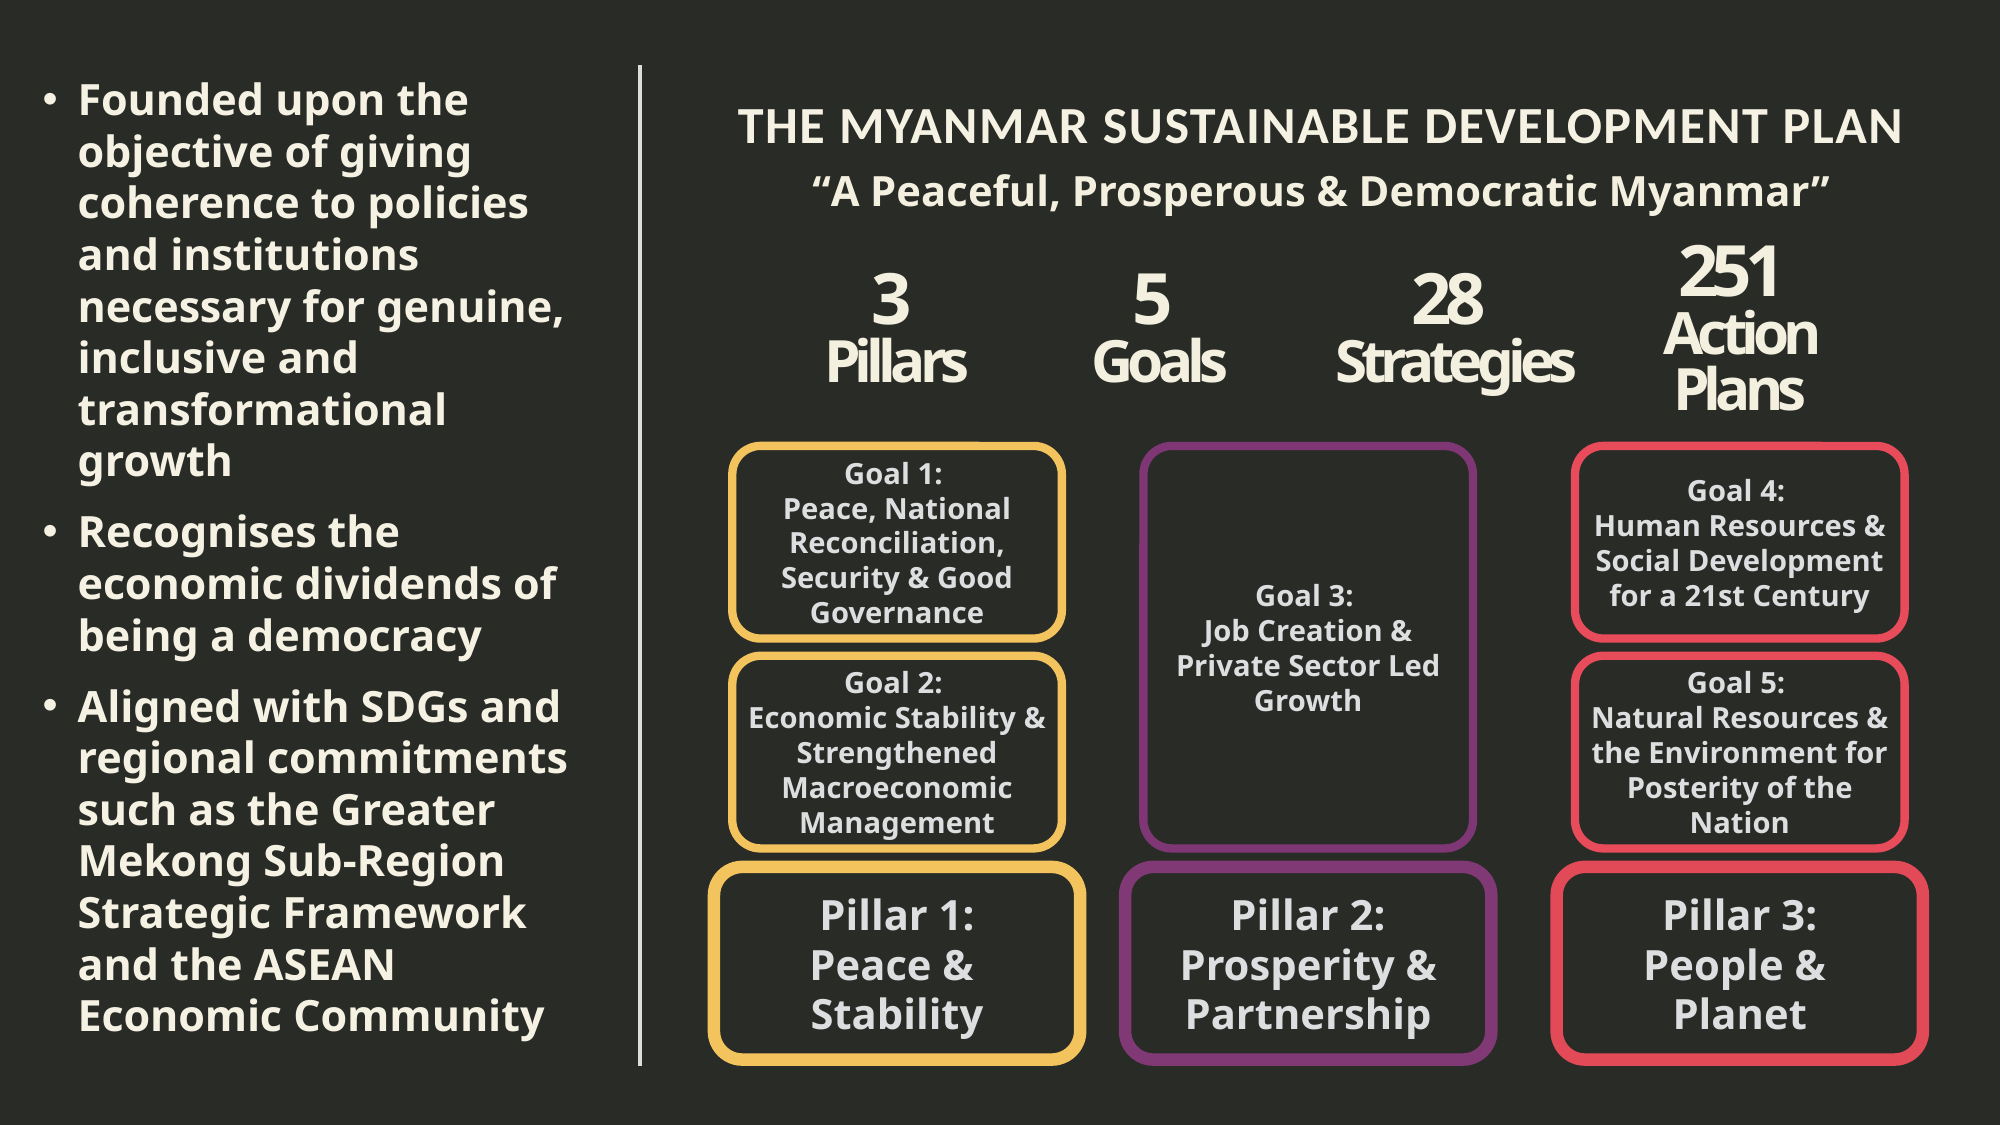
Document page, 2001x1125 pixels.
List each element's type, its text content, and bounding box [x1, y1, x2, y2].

text_box [744, 655, 1050, 661]
text_box Goal 5: Natural Resources & the Environment for Posterity of the Nation [1583, 661, 1897, 843]
text_box [1897, 664, 1905, 840]
text_box Pillar 3: People & Planet [1564, 885, 1915, 1042]
text_box Pillar 1: Peace & Stability [722, 885, 1072, 1042]
text_box [1125, 866, 1492, 1060]
text_box [1574, 664, 1583, 840]
text_box [744, 445, 1050, 451]
list Founded upon the objective of giving coherence to policies and institutions necessary for genuine, inclusive and transformational growth Recognises the economic dividends of being a democracy Aligned with SDGs and regional commitments such as the Greater Mekong Sub-Region Strategic Framework and the ASEAN Economic Community [34, 64, 609, 1061]
text_box 28 Strategies [1310, 266, 1593, 397]
text_box “A Peaceful, Prosperous & Democratic Myanmar” [642, 171, 2000, 218]
text_box [1054, 454, 1062, 630]
text_box [1556, 866, 1923, 1060]
text_box Goal 3: Job Creation & Private Sector Led Growth [1151, 574, 1465, 721]
text_box [743, 633, 1051, 639]
text_box Goal 1: Peace, National Reconciliation, Security & Good Governance [740, 451, 1054, 633]
text_box [743, 843, 1051, 849]
text_box [1143, 445, 1474, 849]
text_box 251 Action Plans [1593, 238, 1887, 425]
text_box Goal 4: Human Resources & Social Development for a 21st Century [1583, 469, 1897, 616]
text_box The Myanmar sustainable Development Plan [642, 100, 2000, 158]
text_box [1587, 655, 1893, 661]
text_box [1574, 445, 1905, 639]
text_box [1054, 664, 1062, 840]
text_box [732, 454, 740, 630]
text_box 5 Goals [1013, 266, 1307, 397]
text_box Goal 2: Economic Stability & Strengthened Macroeconomic Management [740, 661, 1054, 843]
text_box [732, 664, 740, 840]
text_box 3 Pillars [750, 266, 1013, 397]
text_box [1586, 843, 1893, 849]
text_box Pillar 2: Prosperity & Partnership [1133, 885, 1483, 1042]
text_box [713, 866, 1081, 1060]
